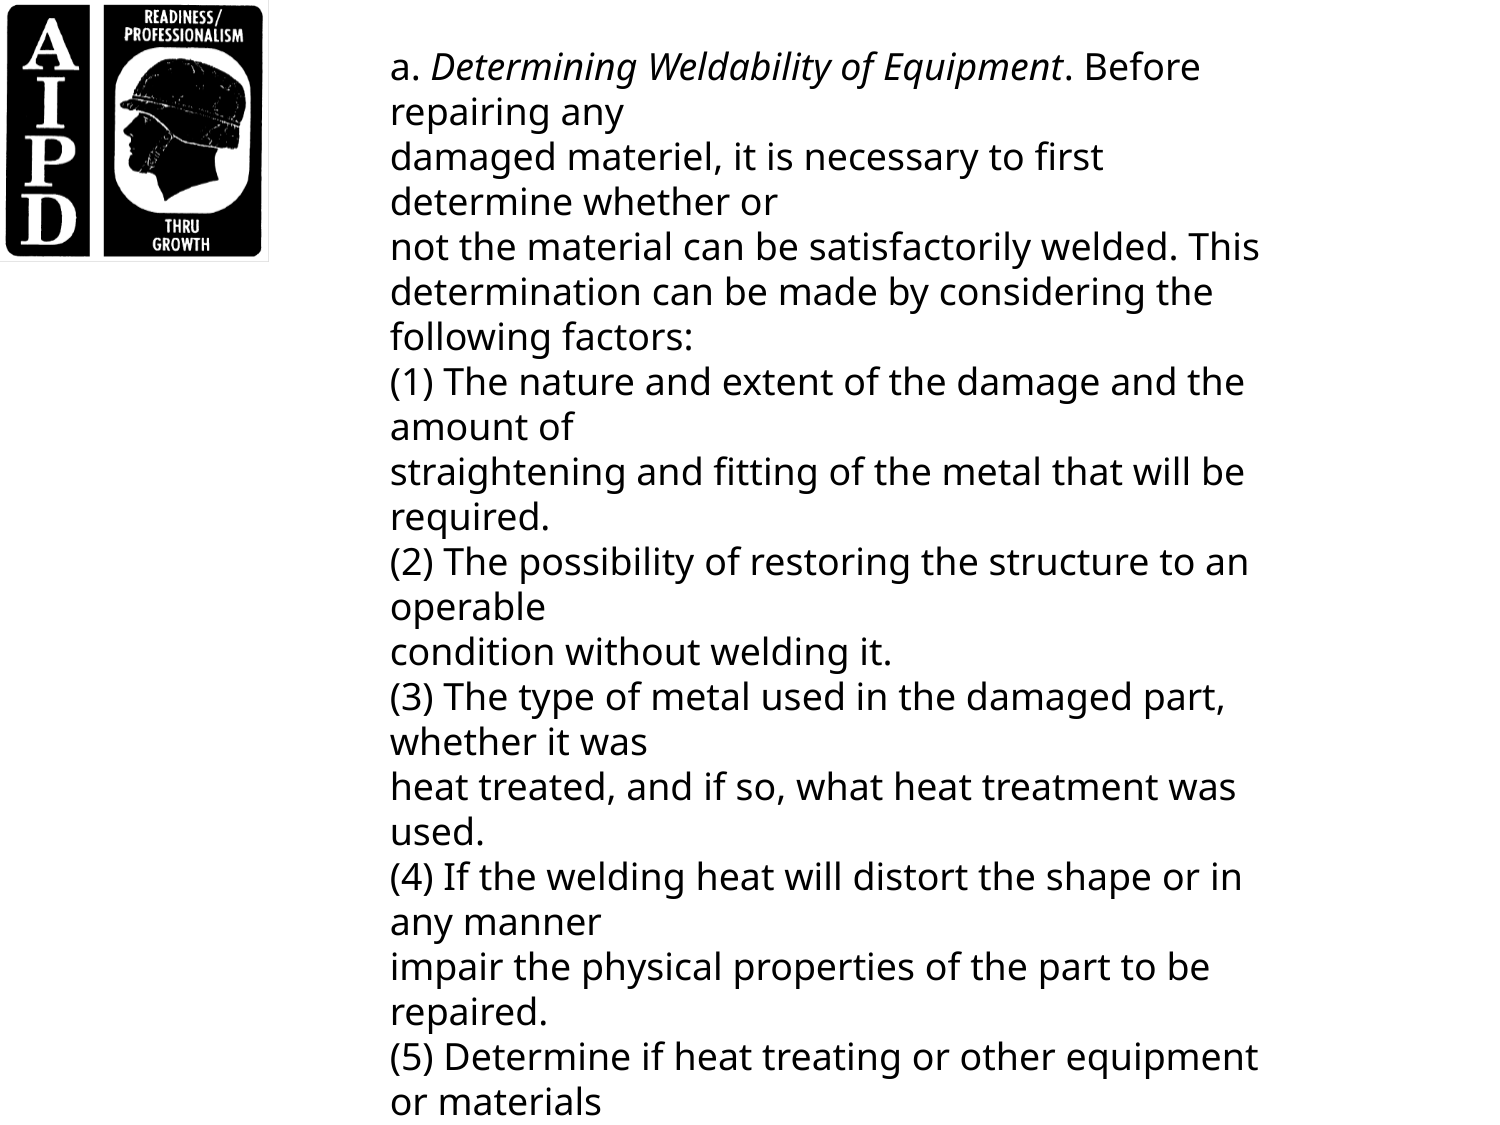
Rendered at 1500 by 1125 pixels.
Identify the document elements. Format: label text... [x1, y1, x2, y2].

picture [0, 0, 270, 263]
text_box a. Determining Weldability of Equipment. Before repairing any damaged materiel, it is necessary to first determine whether or not the material can be satisfactorily welded. This determination can be made by considering the following factors: (1) The nature and extent of the damage and the amount of straightening and fitting of the metal that will be required. (2) The possibility of restoring the structure to an operable condition without welding it. (3) The type of metal used in the damaged part, whether it was heat treated, and if so, what heat treatment was used. (4) If the welding heat will distort the shape or in any manner impair the physical properties of the part to be repaired. (5) Determine if heat treating or other equipment or materials [375, 35, 1300, 1125]
